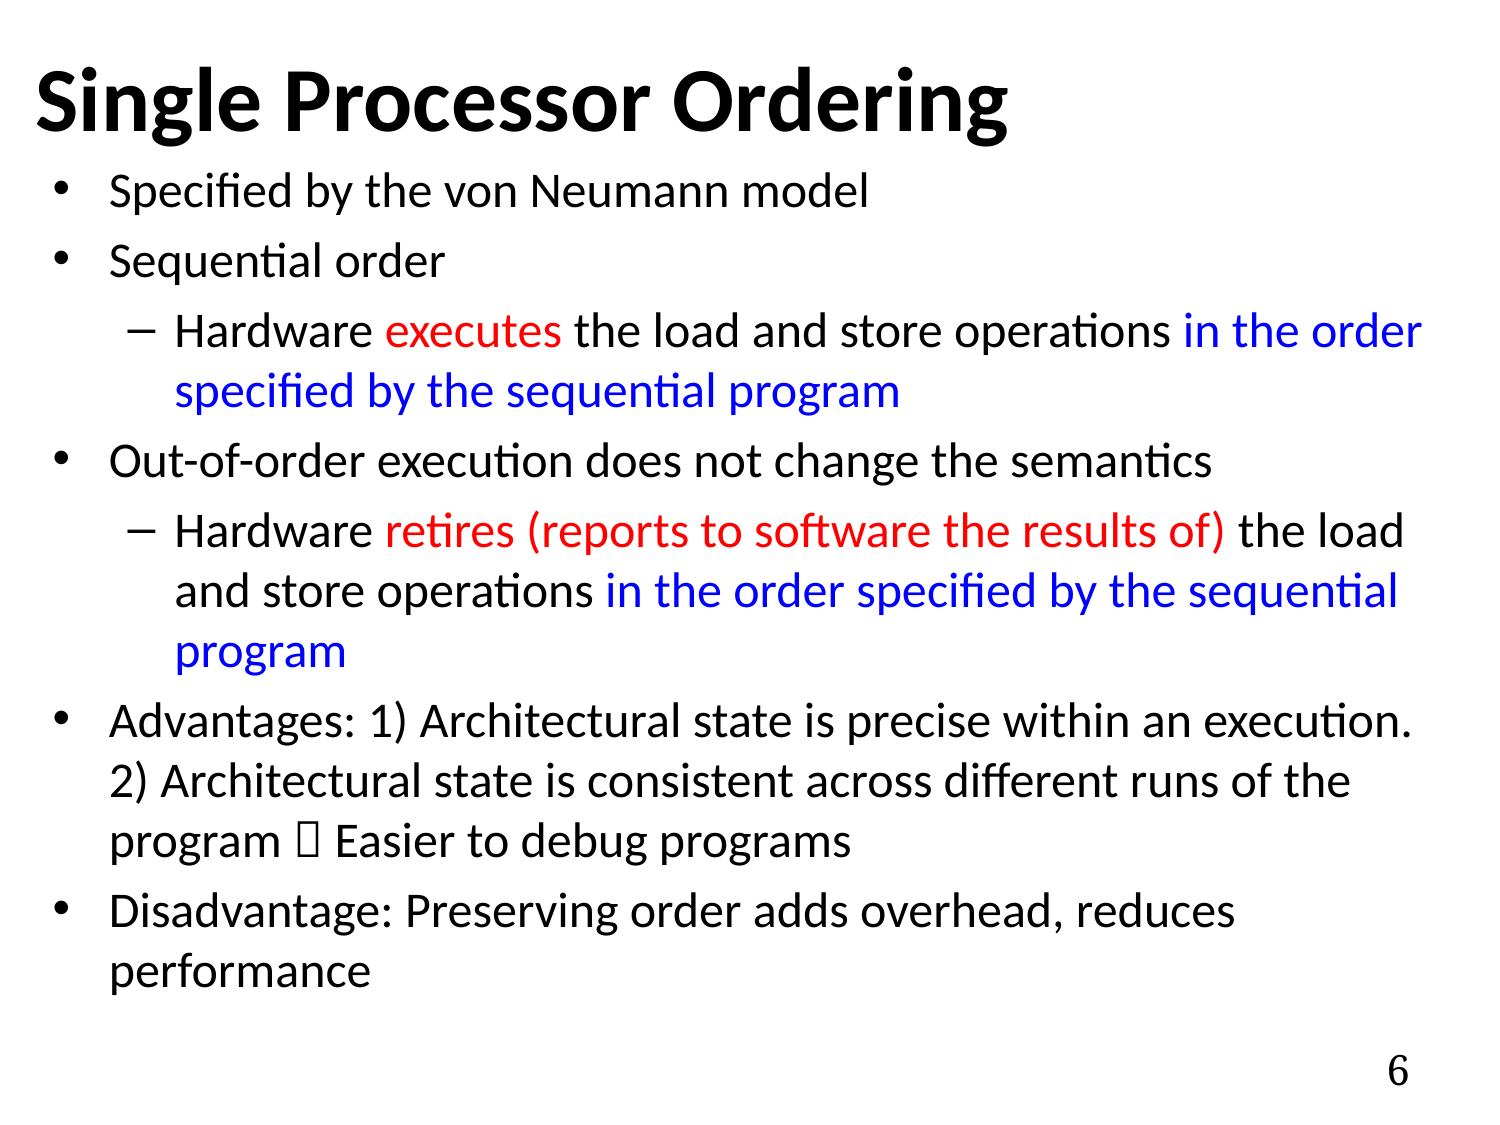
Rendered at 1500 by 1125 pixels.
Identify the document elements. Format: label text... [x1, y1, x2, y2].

title Single Processor Ordering [20, 0, 1496, 189]
list Specified by the von Neumann model Sequential order Hardware executes the load and store operations in the order specified by the sequential program Out-of-order execution does not change the semantics Hardware retires (reports to software the results of) the load and store operations in the order specified by the sequential program Advantages: 1) Architectural state is precise within an execution. 2) Architectural state is consistent across different runs of the program  Easier to debug programs Disadvantage: Preserving order adds overhead, reduces performance [37, 149, 1450, 1003]
slide_number 6 [1074, 1042, 1425, 1103]
